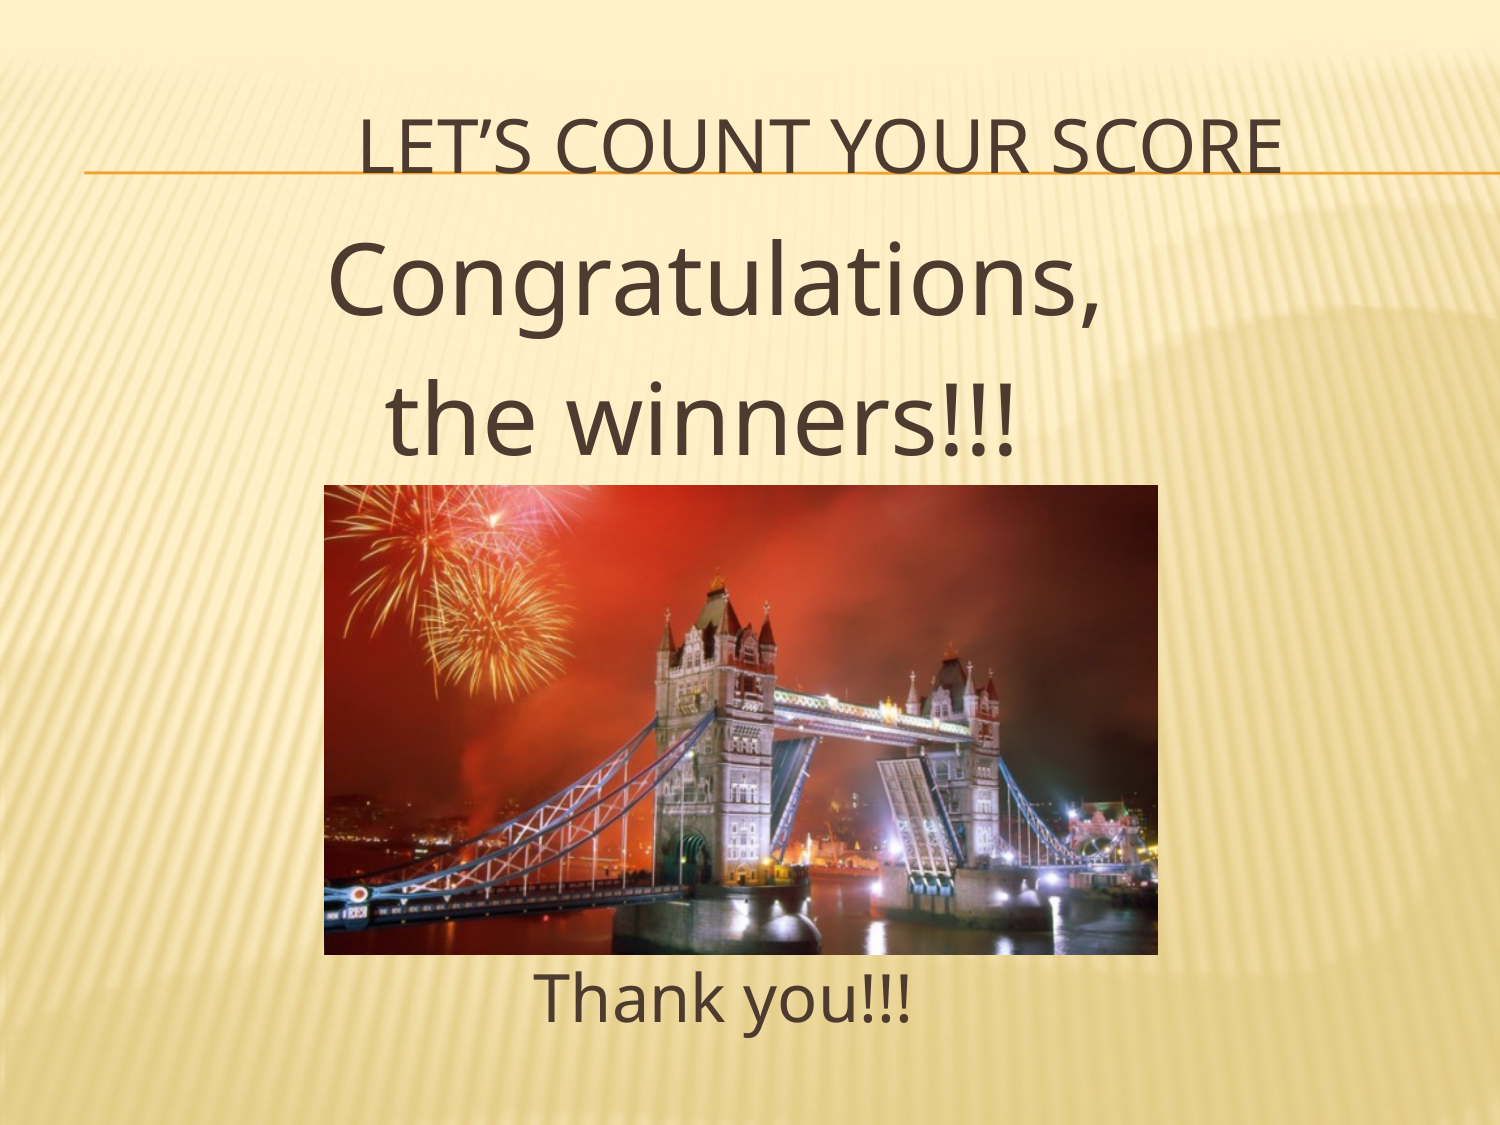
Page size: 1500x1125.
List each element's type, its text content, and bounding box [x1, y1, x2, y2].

picture [324, 485, 1159, 956]
list Congratulations, the winners!!! Thank you!!! [50, 208, 1329, 1094]
title Let’s count your score [49, 75, 1475, 213]
